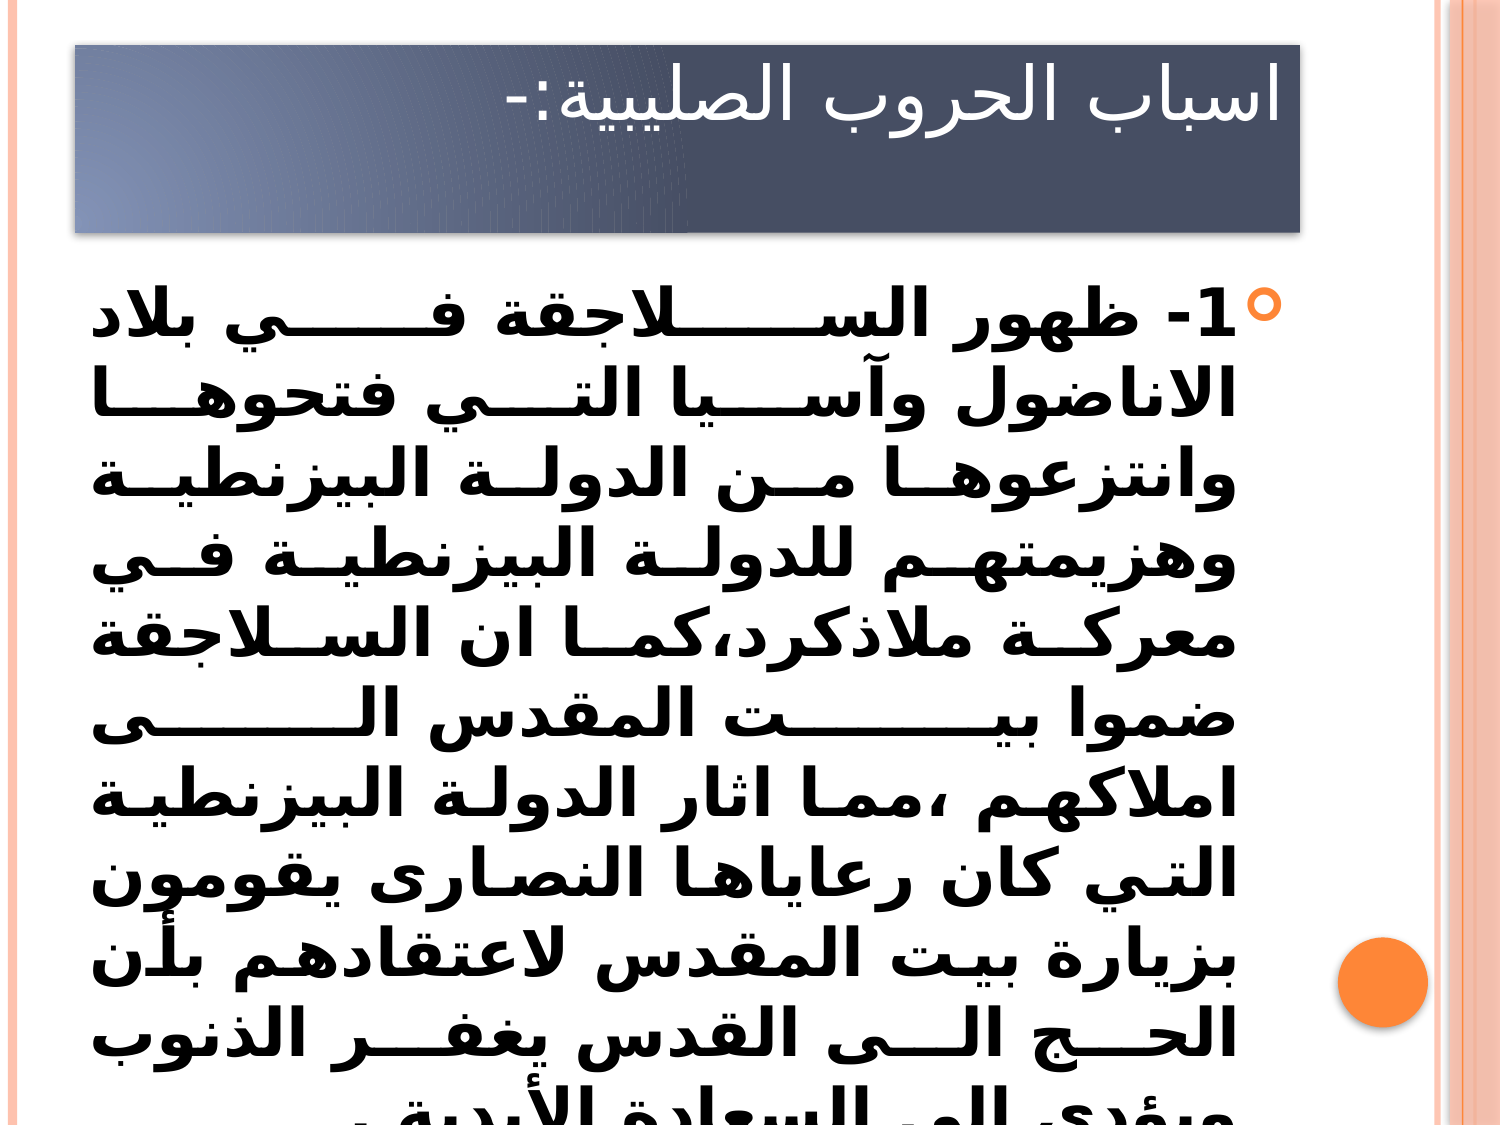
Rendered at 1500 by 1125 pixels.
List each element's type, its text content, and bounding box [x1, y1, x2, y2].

title اسباب الحروب الصليبية:- [75, 45, 1300, 233]
list 1- ظهور السلاجقة في بلاد الاناضول وآسيا التي فتحوها وانتزعوها من الدولة البيزنطية وهزيمتهم للدولة البيزنطية في معركة ملاذكرد،كما ان السلاجقة ضموا بيت المقدس الى املاكهم ،مما اثار الدولة البيزنطية التي كان رعاياها النصارى يقومون بزيارة بيت المقدس لاعتقادهم بأن الحج الى القدس يغفر الذنوب ويؤدي الى السعادة الأبدية . 2- ظهور الروح الحربية في الكنيسة ،تلك الروح التي اصبحت مصدرا لحروب دموية استمرت عدة قرون ،وذلك يرجع الى دخول العناصر المتبربرة في الدين المسيحي واحتفاضها بنزعتها الحربية قبل اعتناق هذا الدين . [75, 262, 1300, 1062]
